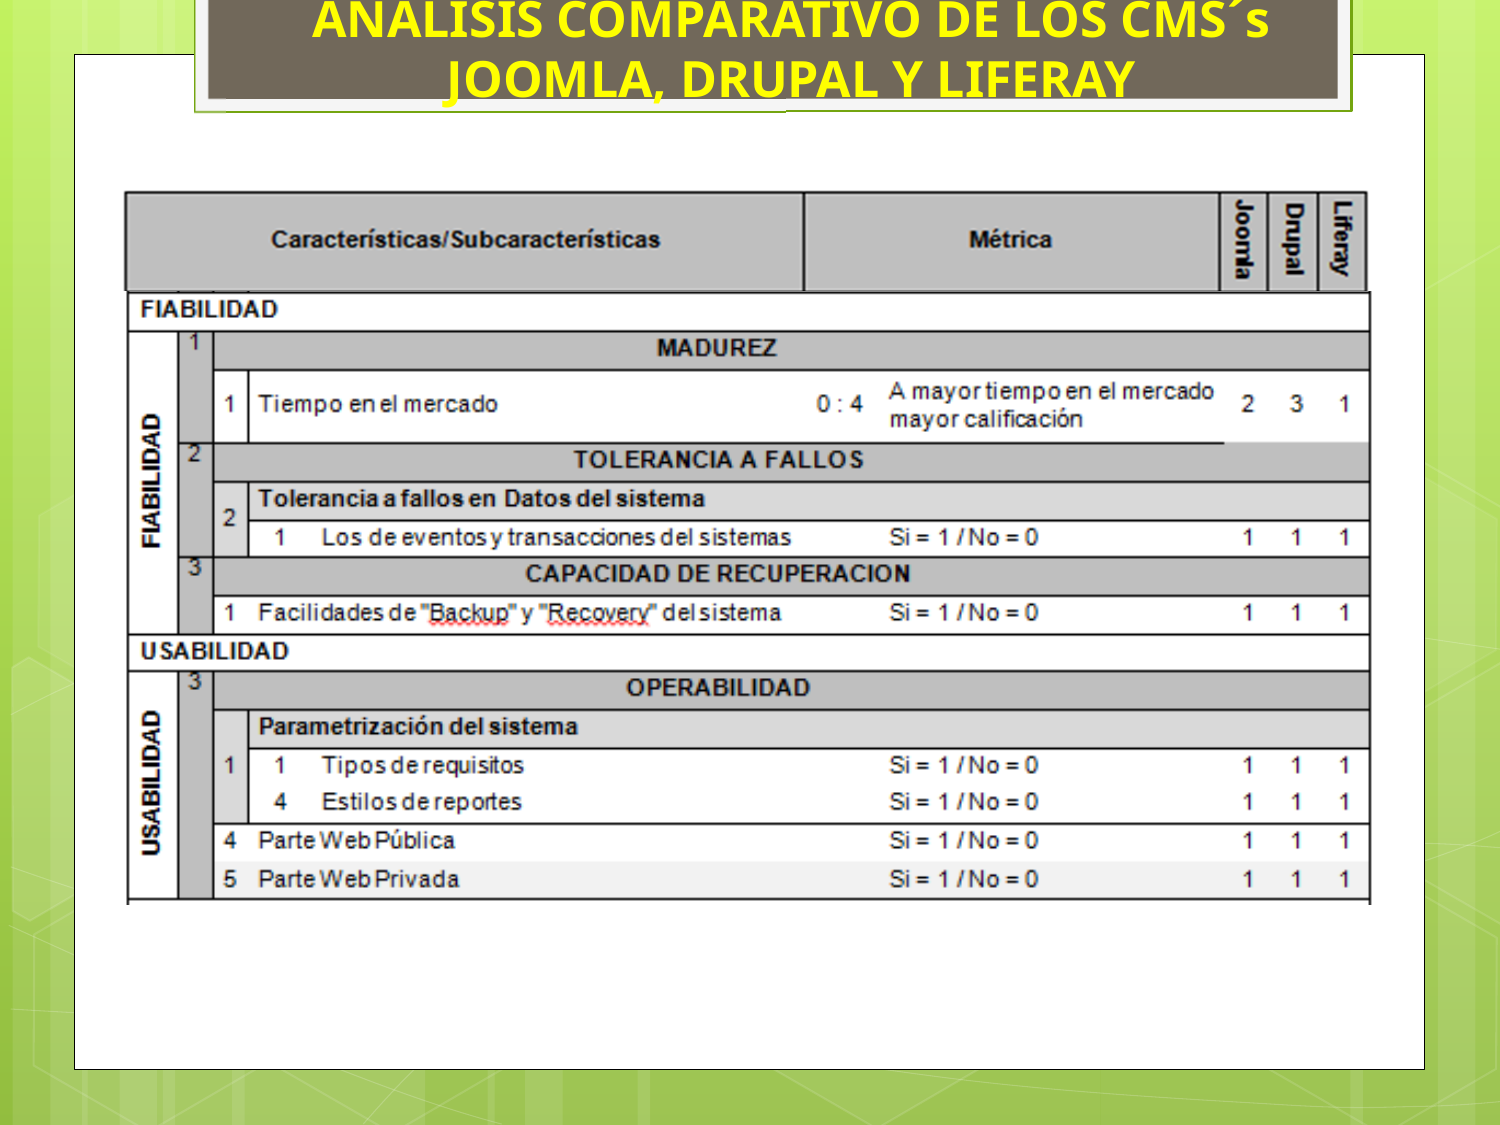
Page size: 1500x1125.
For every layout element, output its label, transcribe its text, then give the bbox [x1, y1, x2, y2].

text_box ANÁLISIS COMPARATIVO DE LOS CMS´s JOOMLA, DRUPAL Y LIFERAY [790, 0, 1388, 115]
picture [117, 182, 1377, 906]
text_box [194, 0, 786, 115]
